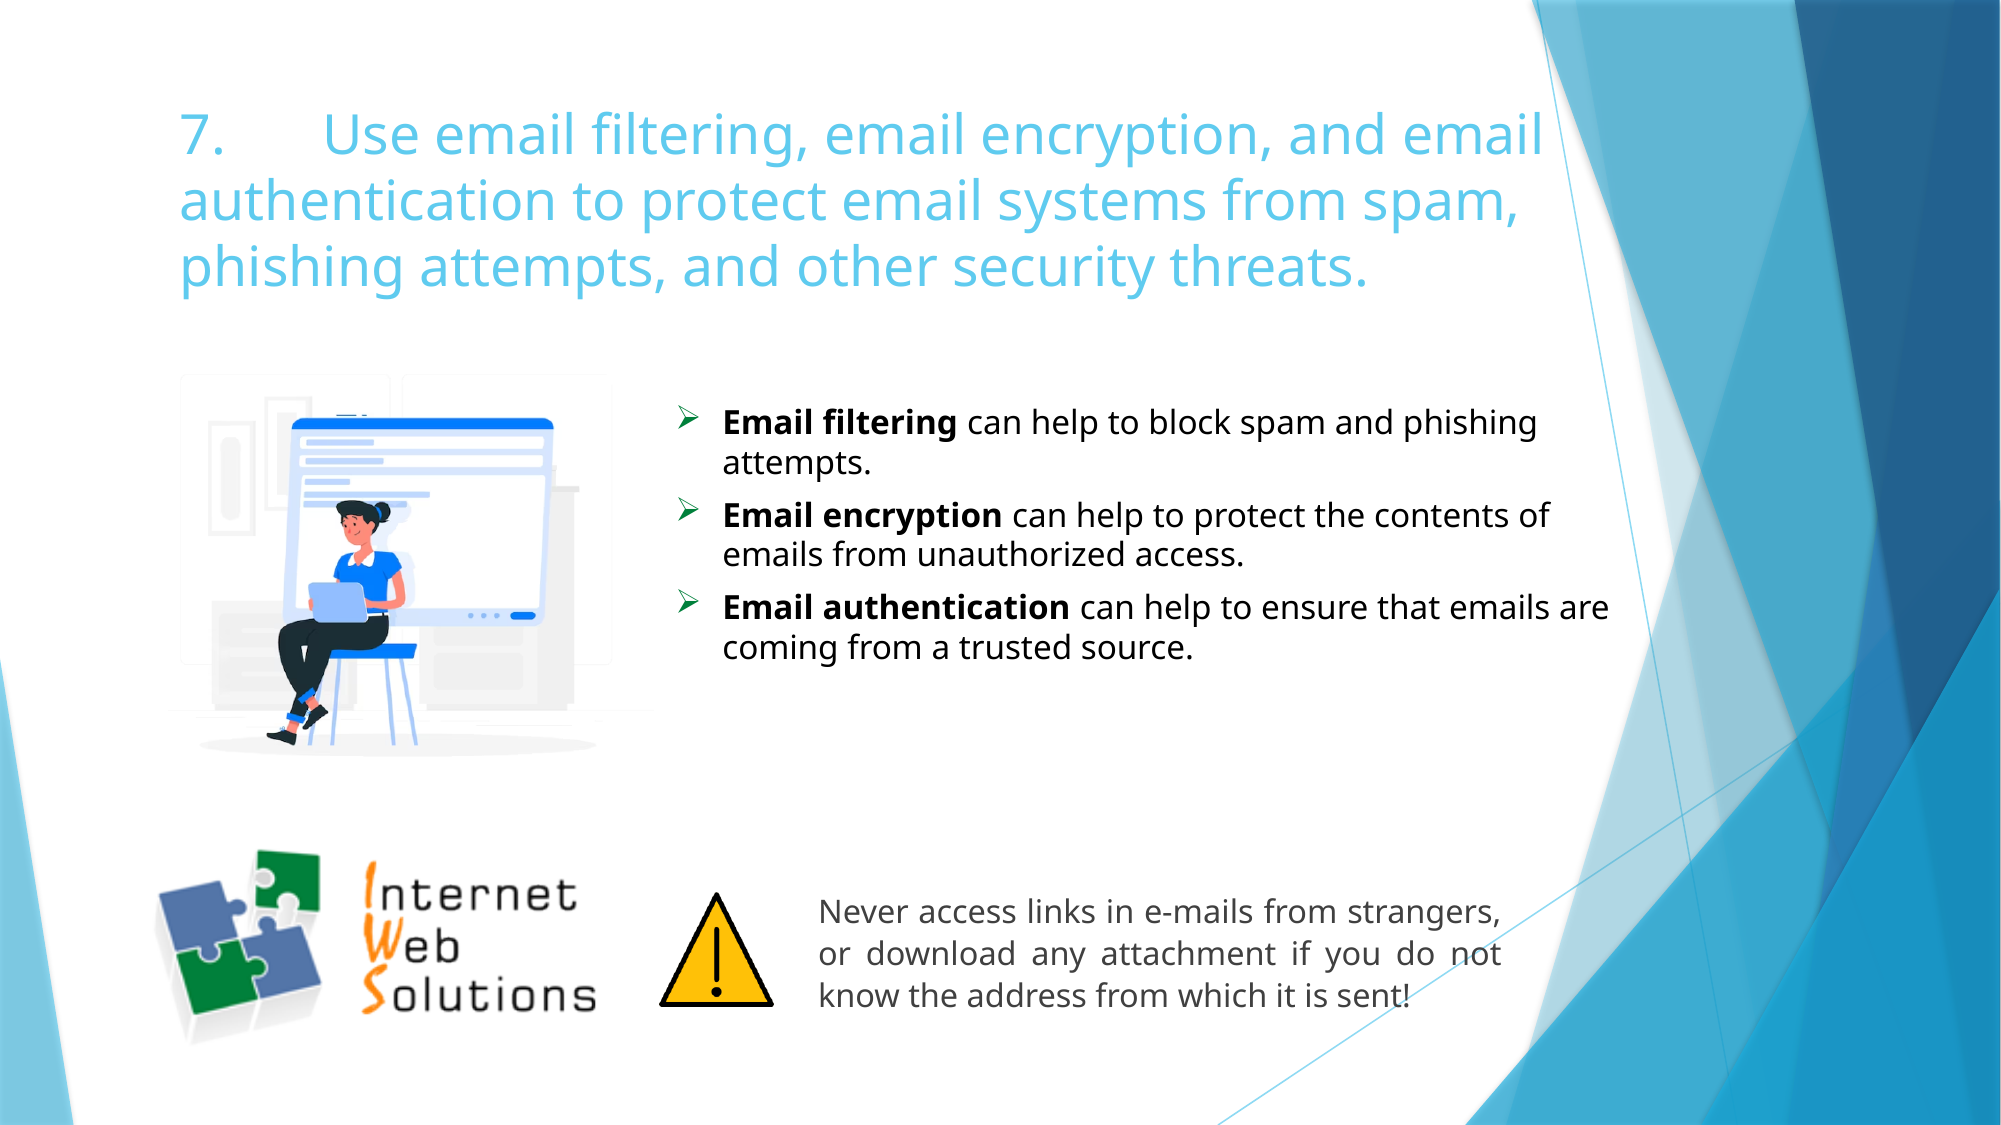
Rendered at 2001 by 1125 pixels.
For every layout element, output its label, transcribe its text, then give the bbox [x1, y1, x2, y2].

text_box Email filtering can help to block spam and phishing attempts. Email encryption can help to protect the contents of emails from unauthorized access. Email authentication can help to ensure that emails are coming from a trusted source. [666, 393, 1645, 674]
list Never access links in e-mails from strangers, or download any attachment if you do not know the address from which it is sent! [803, 881, 1518, 1028]
picture [167, 361, 662, 788]
picture [128, 805, 618, 1057]
picture [651, 879, 786, 1021]
text_box 7. Use email filtering, email encryption, and email authentication to protect email systems from spam, phishing attempts, and other security threats. [164, 37, 1578, 306]
